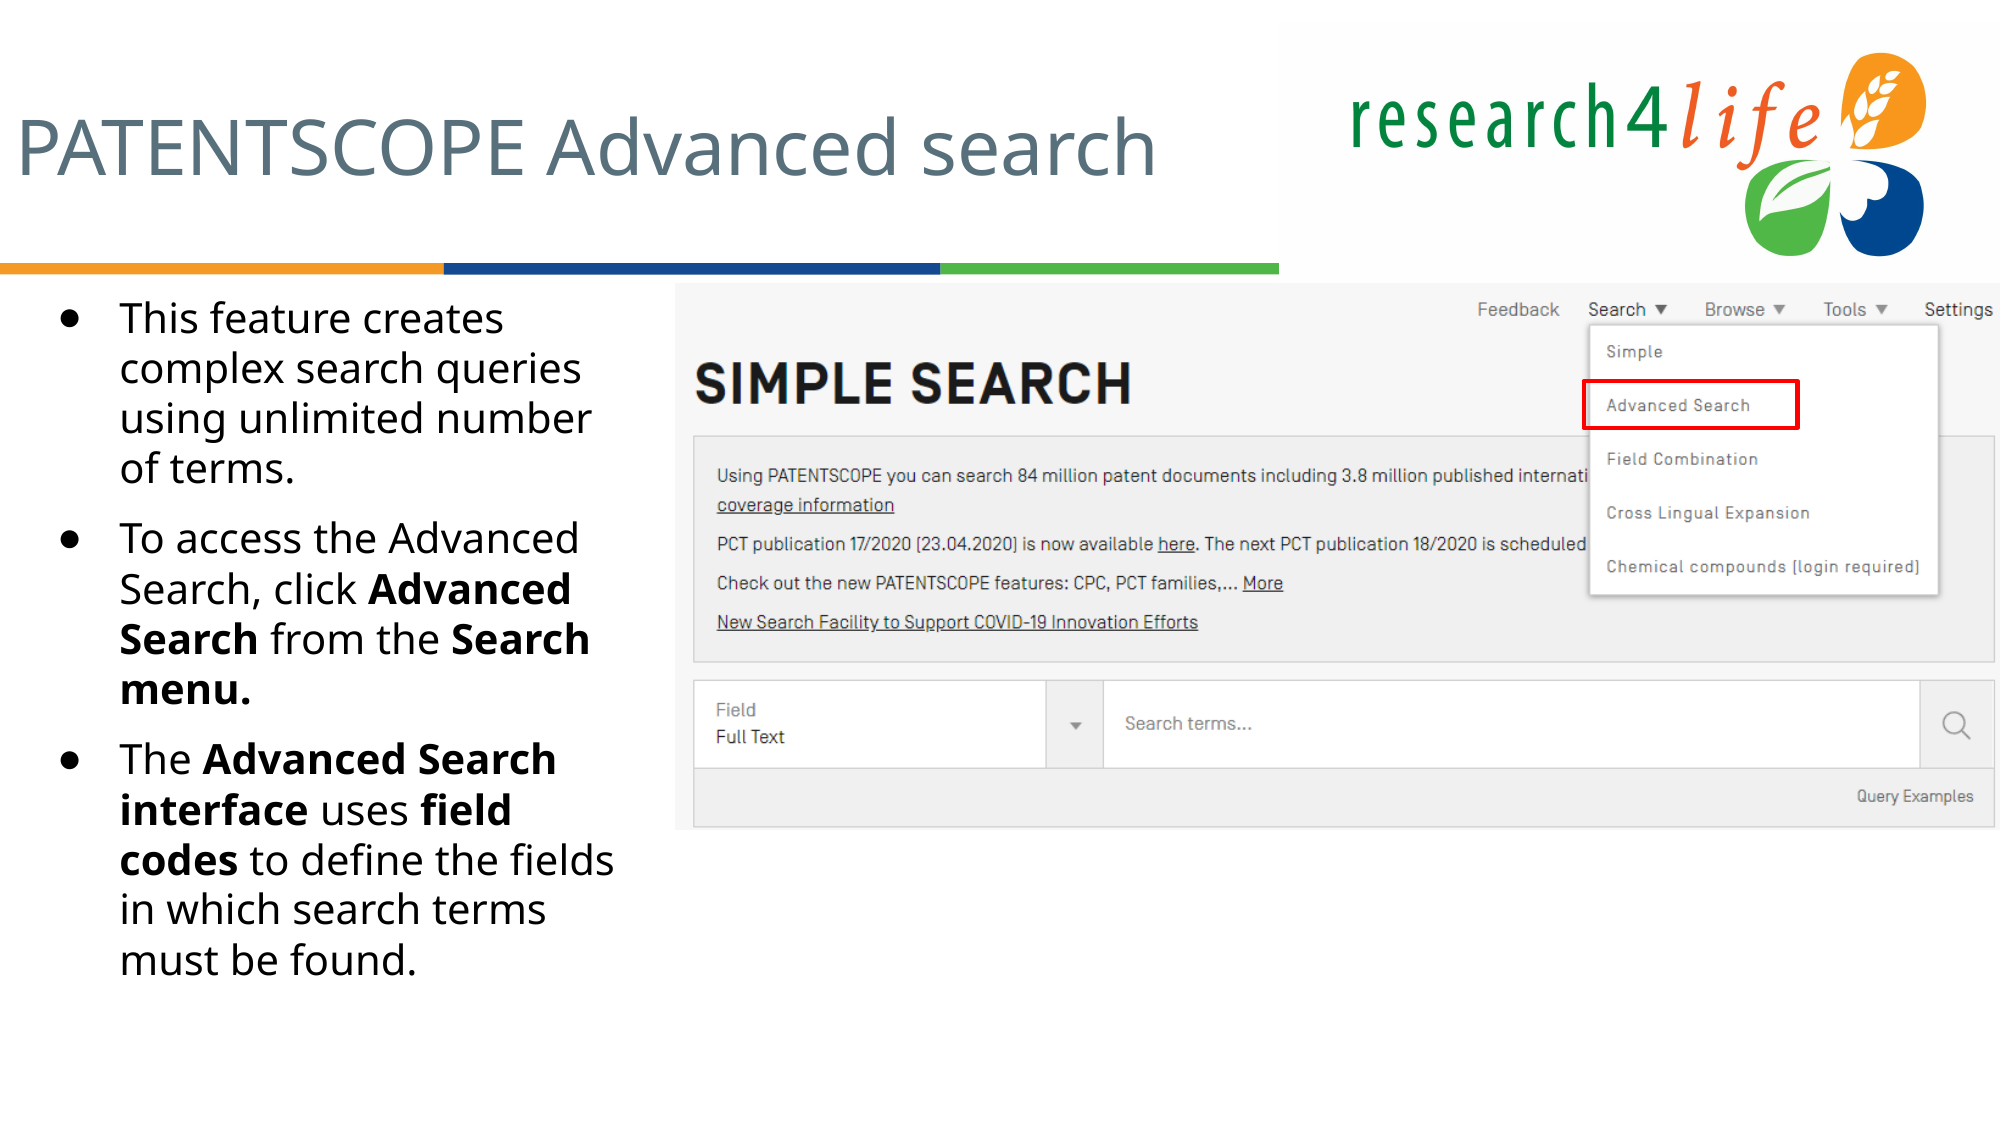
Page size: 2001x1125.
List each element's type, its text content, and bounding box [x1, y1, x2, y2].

title PATENTSCOPE Advanced search [0, 62, 1286, 240]
picture [675, 22, 2000, 830]
list This feature creates complex search queries using unlimited number of terms. To access the Advanced Search, click Advanced Search from the Search menu. The Advanced Search interface uses field codes to define the fields in which search terms must be found. [29, 283, 650, 994]
